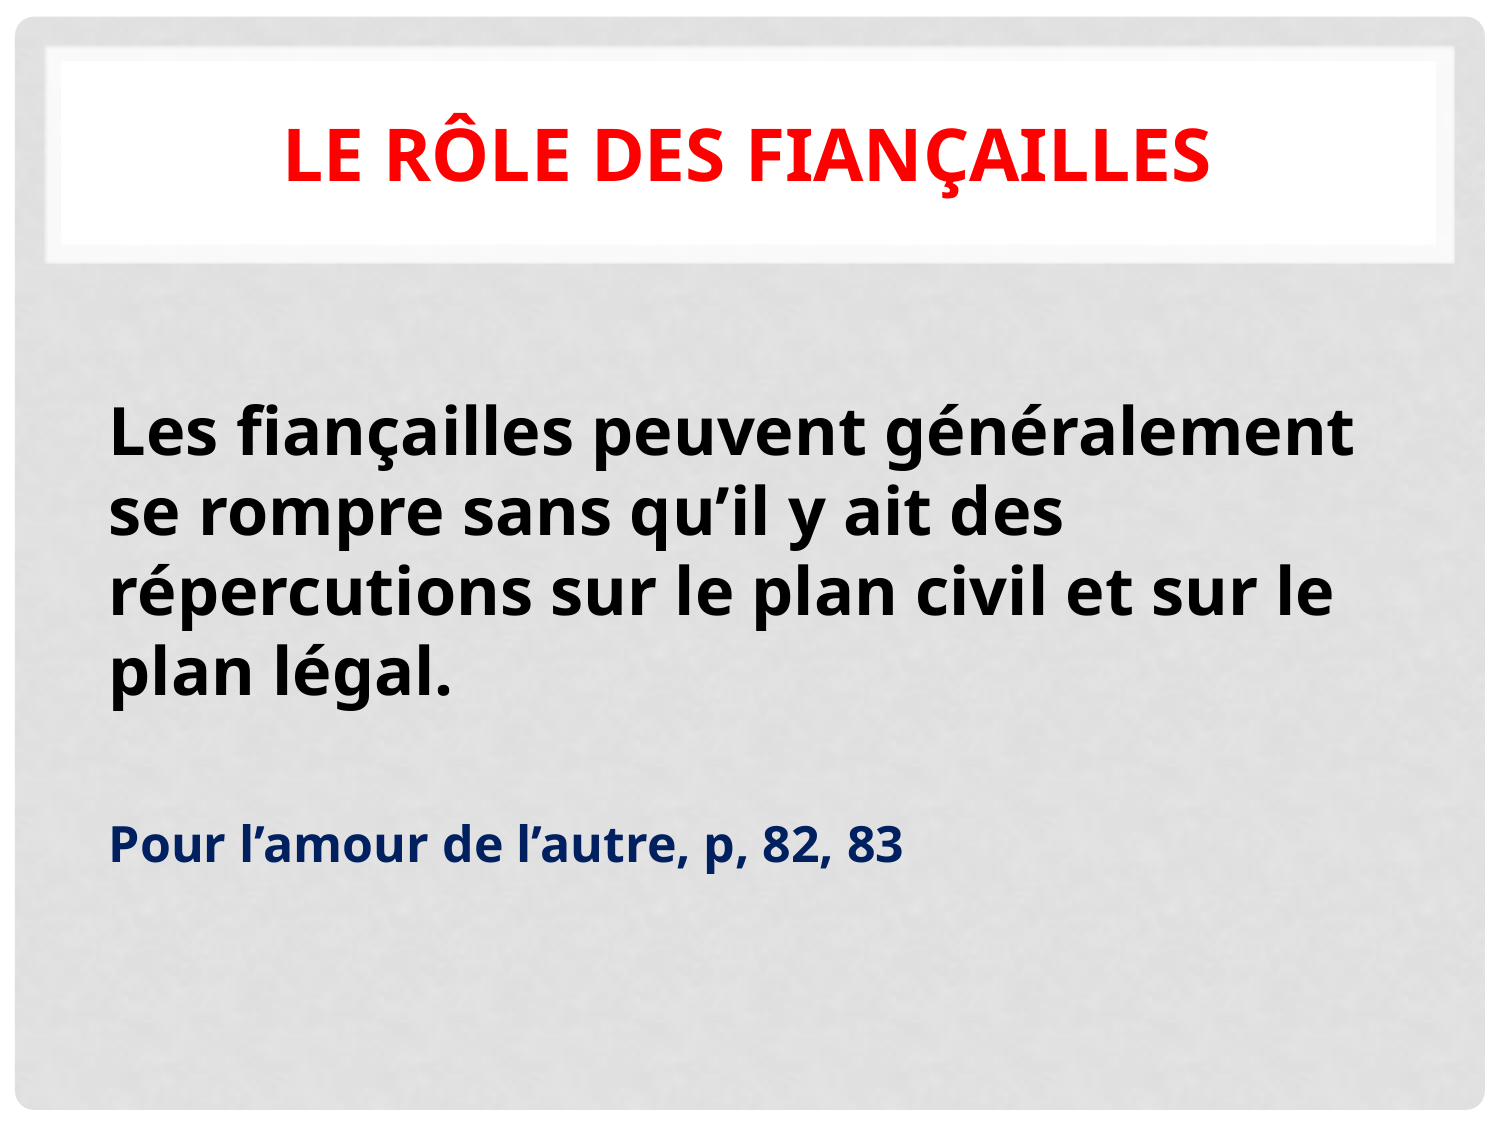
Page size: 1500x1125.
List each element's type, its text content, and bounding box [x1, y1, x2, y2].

title Le rôle des fiançailles [69, 66, 1425, 238]
list Les fiançailles peuvent généralement se rompre sans qu’il y ait des répercutions sur le plan civil et sur le plan légal. Pour l’amour de l’autre, p, 82, 83 [75, 287, 1425, 1005]
